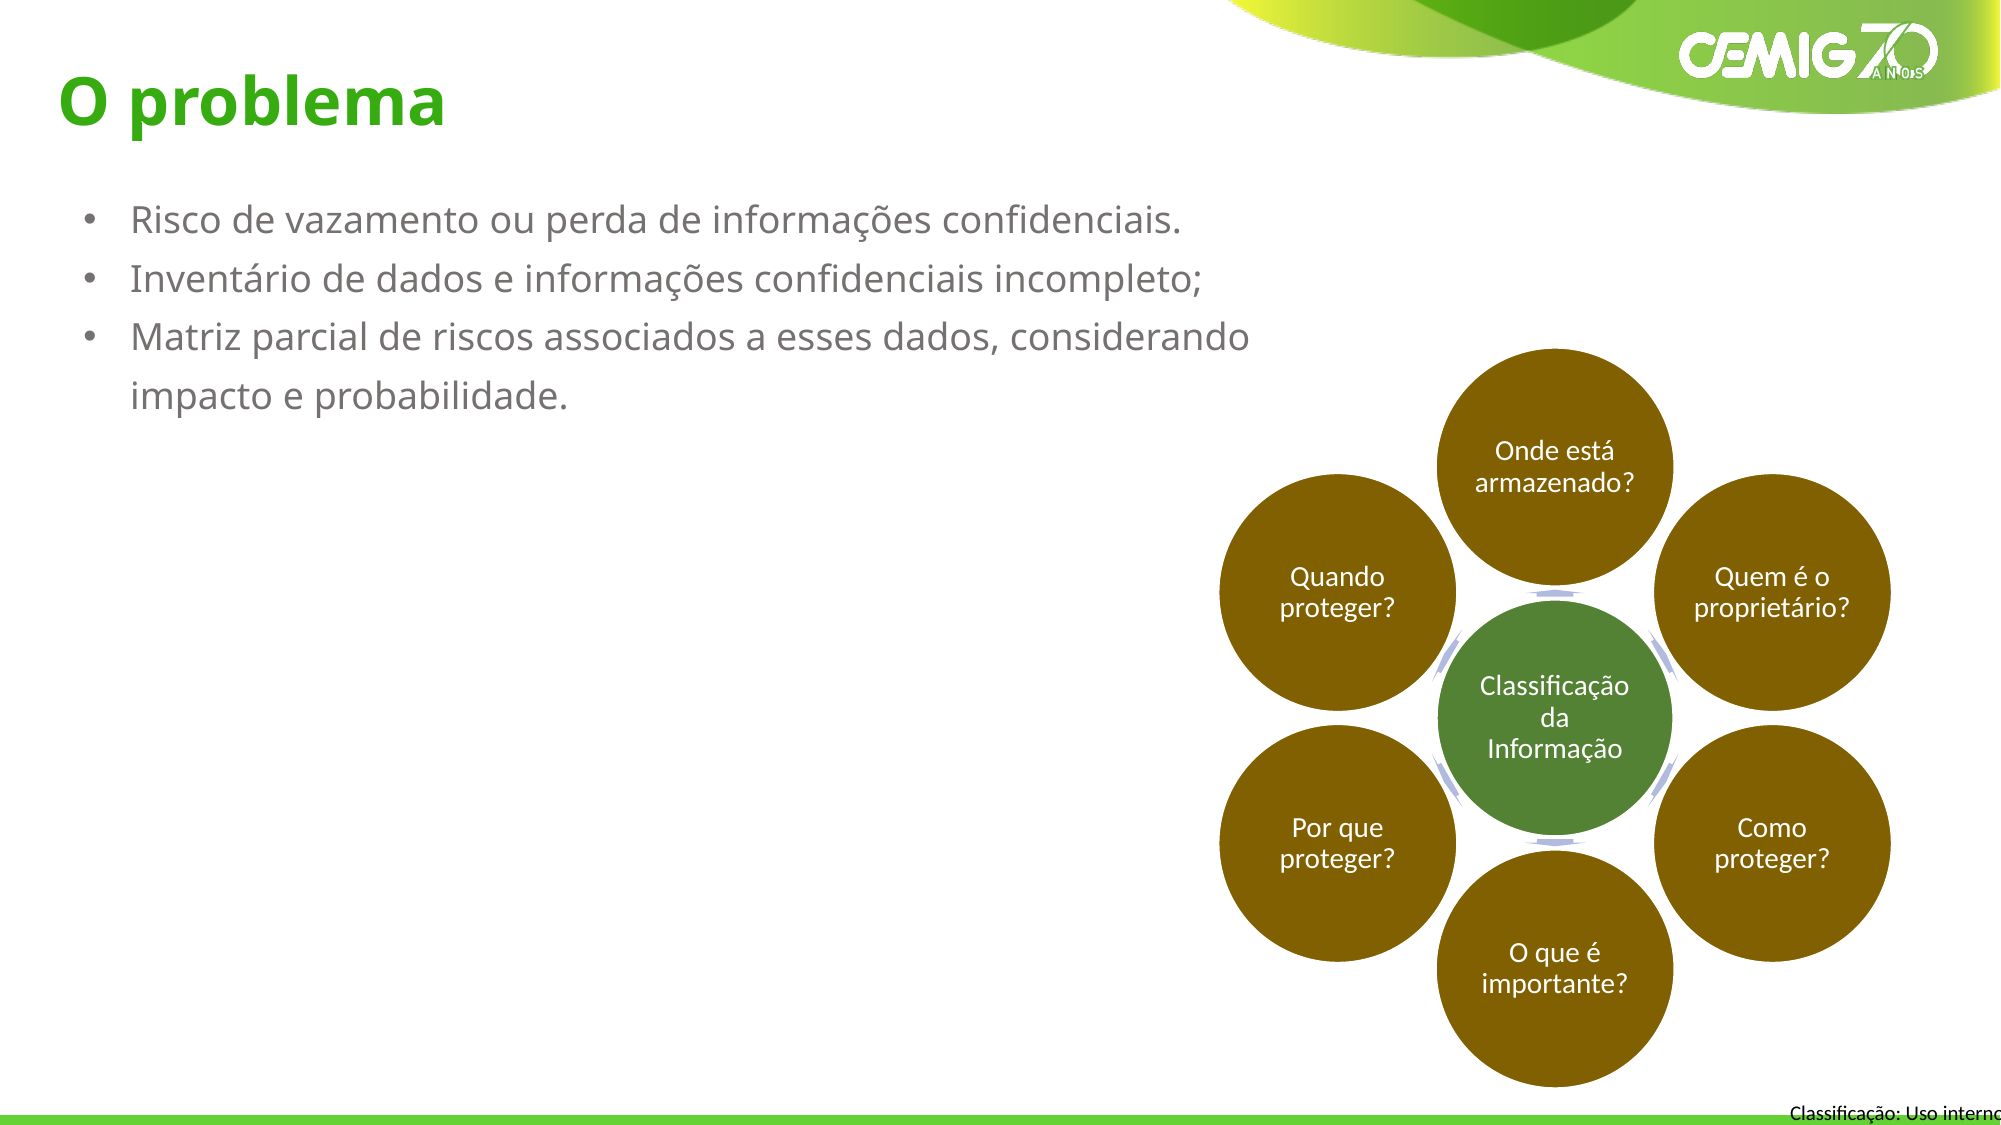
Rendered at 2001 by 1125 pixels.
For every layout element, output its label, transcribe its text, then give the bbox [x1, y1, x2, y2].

text_box Risco de vazamento ou perda de informações confidenciais. Inventário de dados e informações confidenciais incompleto; Matriz parcial de riscos associados a esses dados, considerando impacto e probabilidade. [68, 175, 1328, 425]
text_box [965, 376, 2000, 1059]
title O problema [42, 60, 1610, 128]
picture [1228, 0, 2000, 114]
